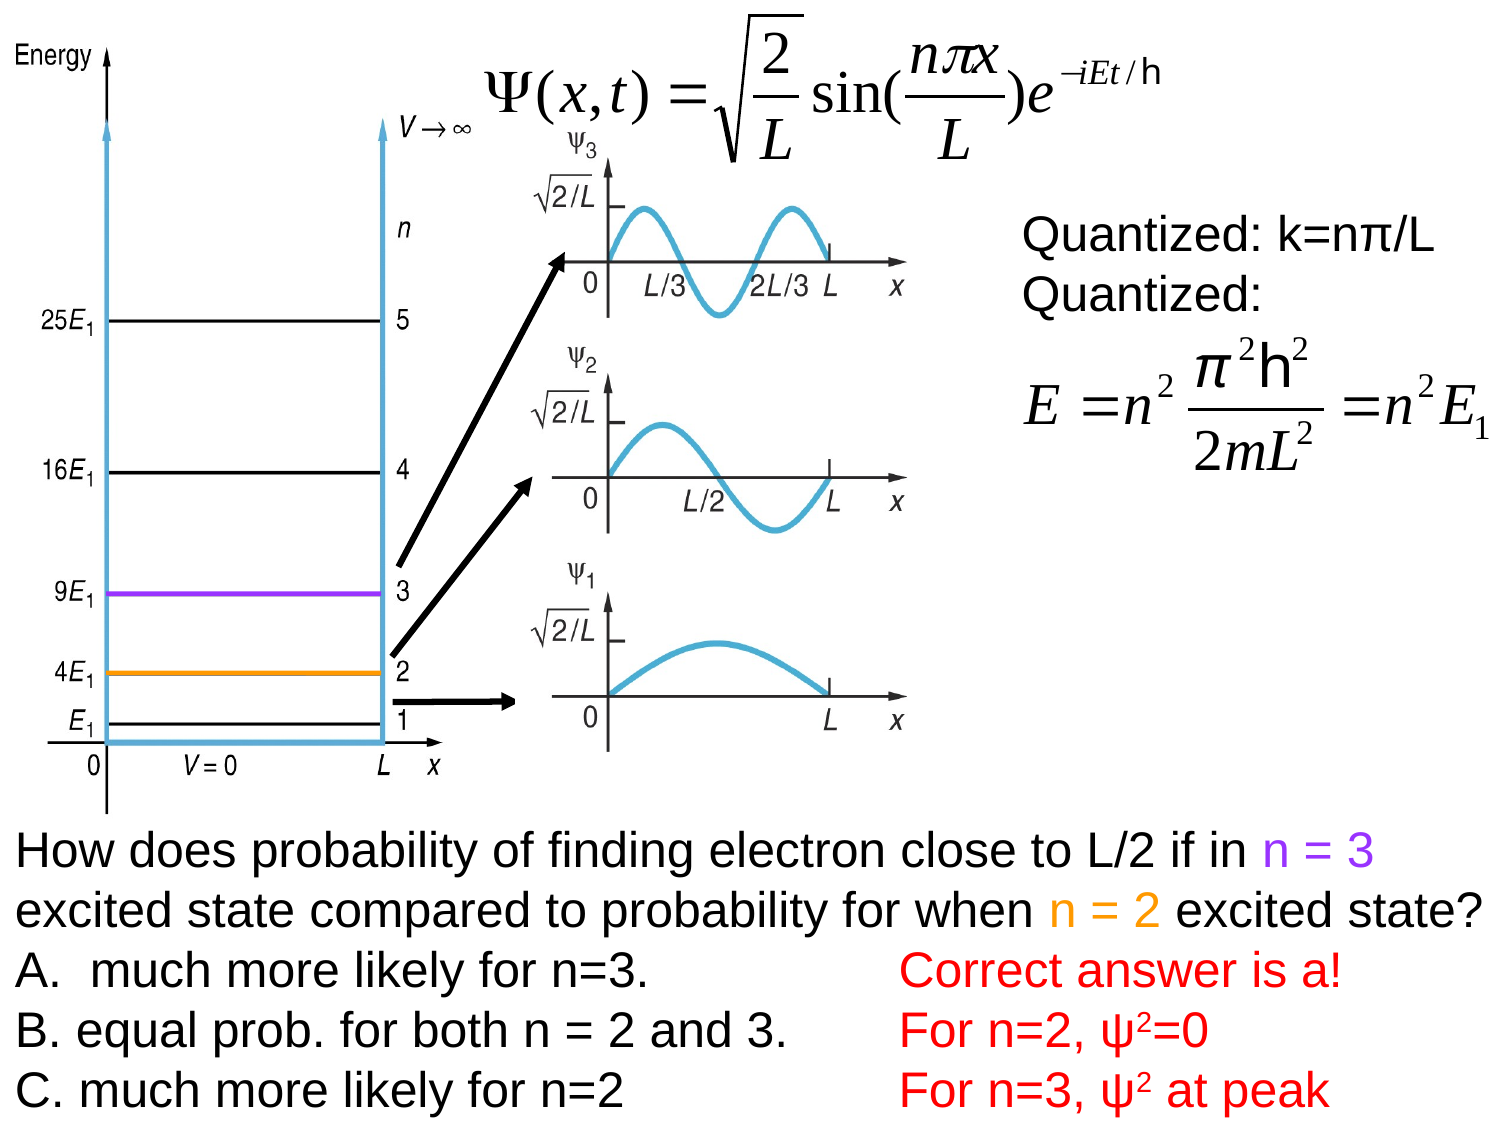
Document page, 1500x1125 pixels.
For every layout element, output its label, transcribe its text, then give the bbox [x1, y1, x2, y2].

text_box [484, 331, 489, 402]
picture [514, 179, 947, 764]
text_box [484, 398, 489, 530]
text_box Correct answer is a! For n=2, ψ2=0 For n=3, ψ2 at peak [883, 930, 1374, 1125]
text_box How does probability of finding electron close to L/2 if in n = 3 excited state compared to probability for when n = 2 excited state? much more likely for n=3. B. equal prob. for both n = 2 and 3. C. much more likely for n=2 [0, 810, 1500, 1125]
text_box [474, 0, 1172, 179]
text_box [105, 593, 382, 674]
text_box Quantized: k=nπ/L Quantized: [1006, 194, 1500, 330]
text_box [1013, 320, 1500, 485]
picture [0, 22, 480, 831]
